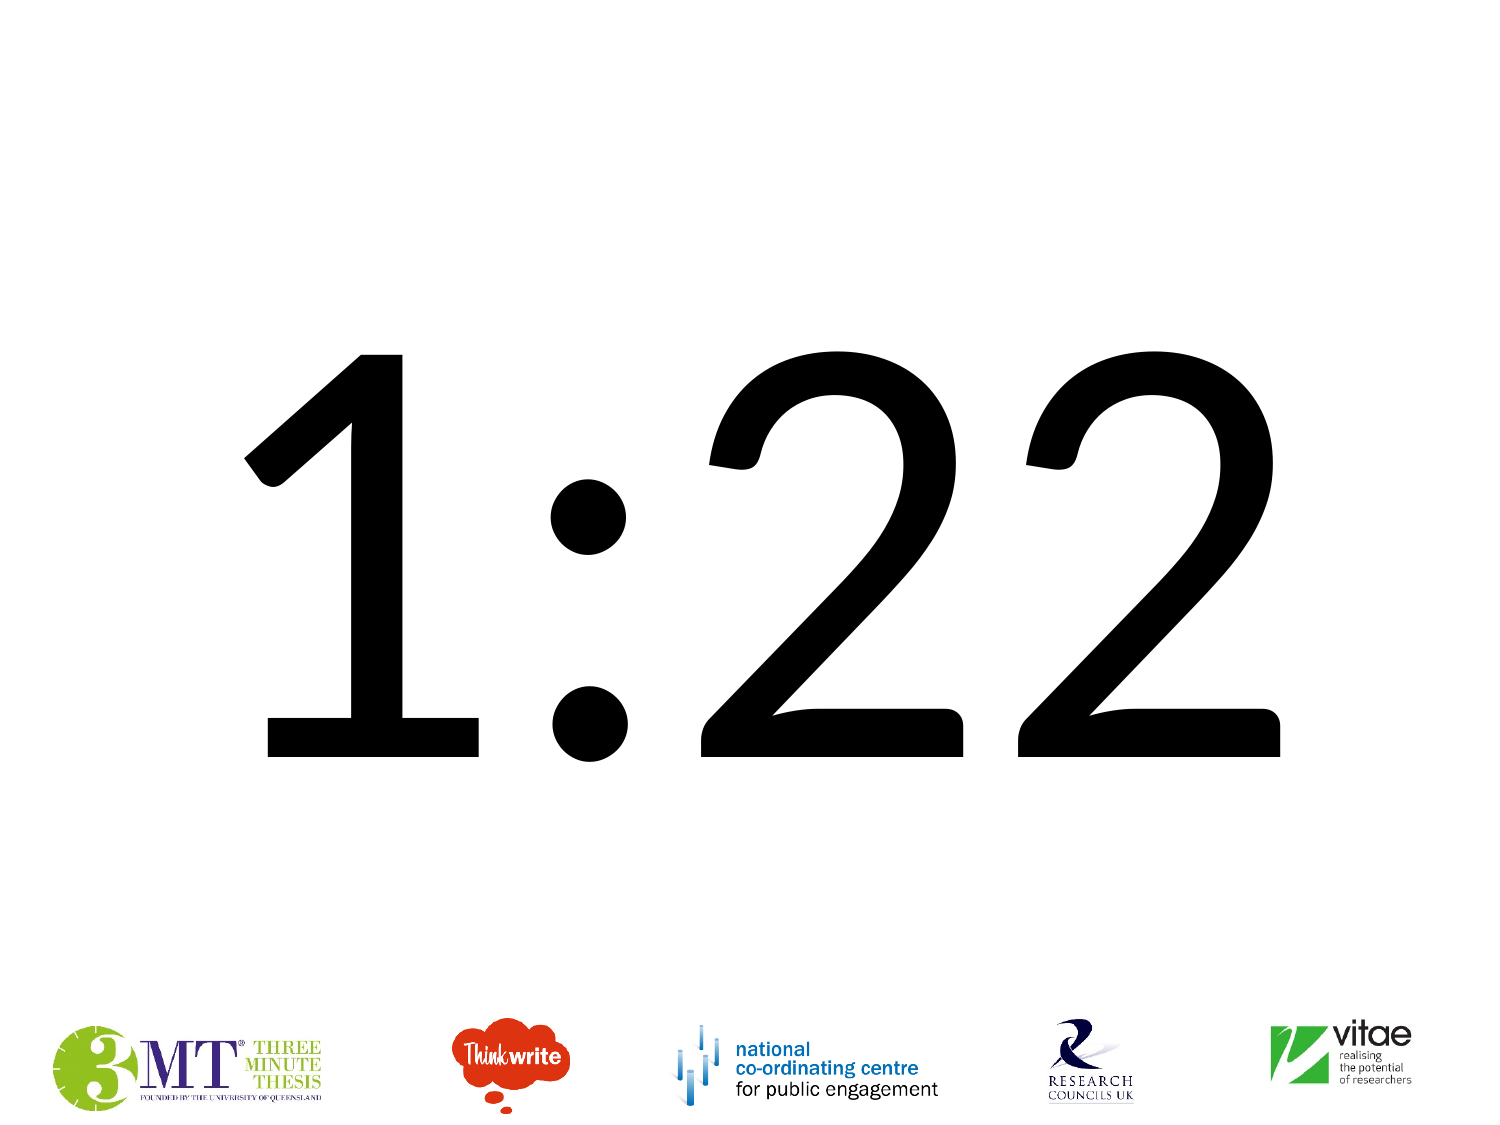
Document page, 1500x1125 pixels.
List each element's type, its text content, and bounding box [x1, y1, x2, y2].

picture [53, 1026, 321, 1111]
picture [663, 1025, 938, 1106]
picture [1045, 1015, 1137, 1107]
picture [1234, 989, 1447, 1120]
text_box 1:22 [112, 125, 1388, 941]
picture [452, 1018, 570, 1114]
